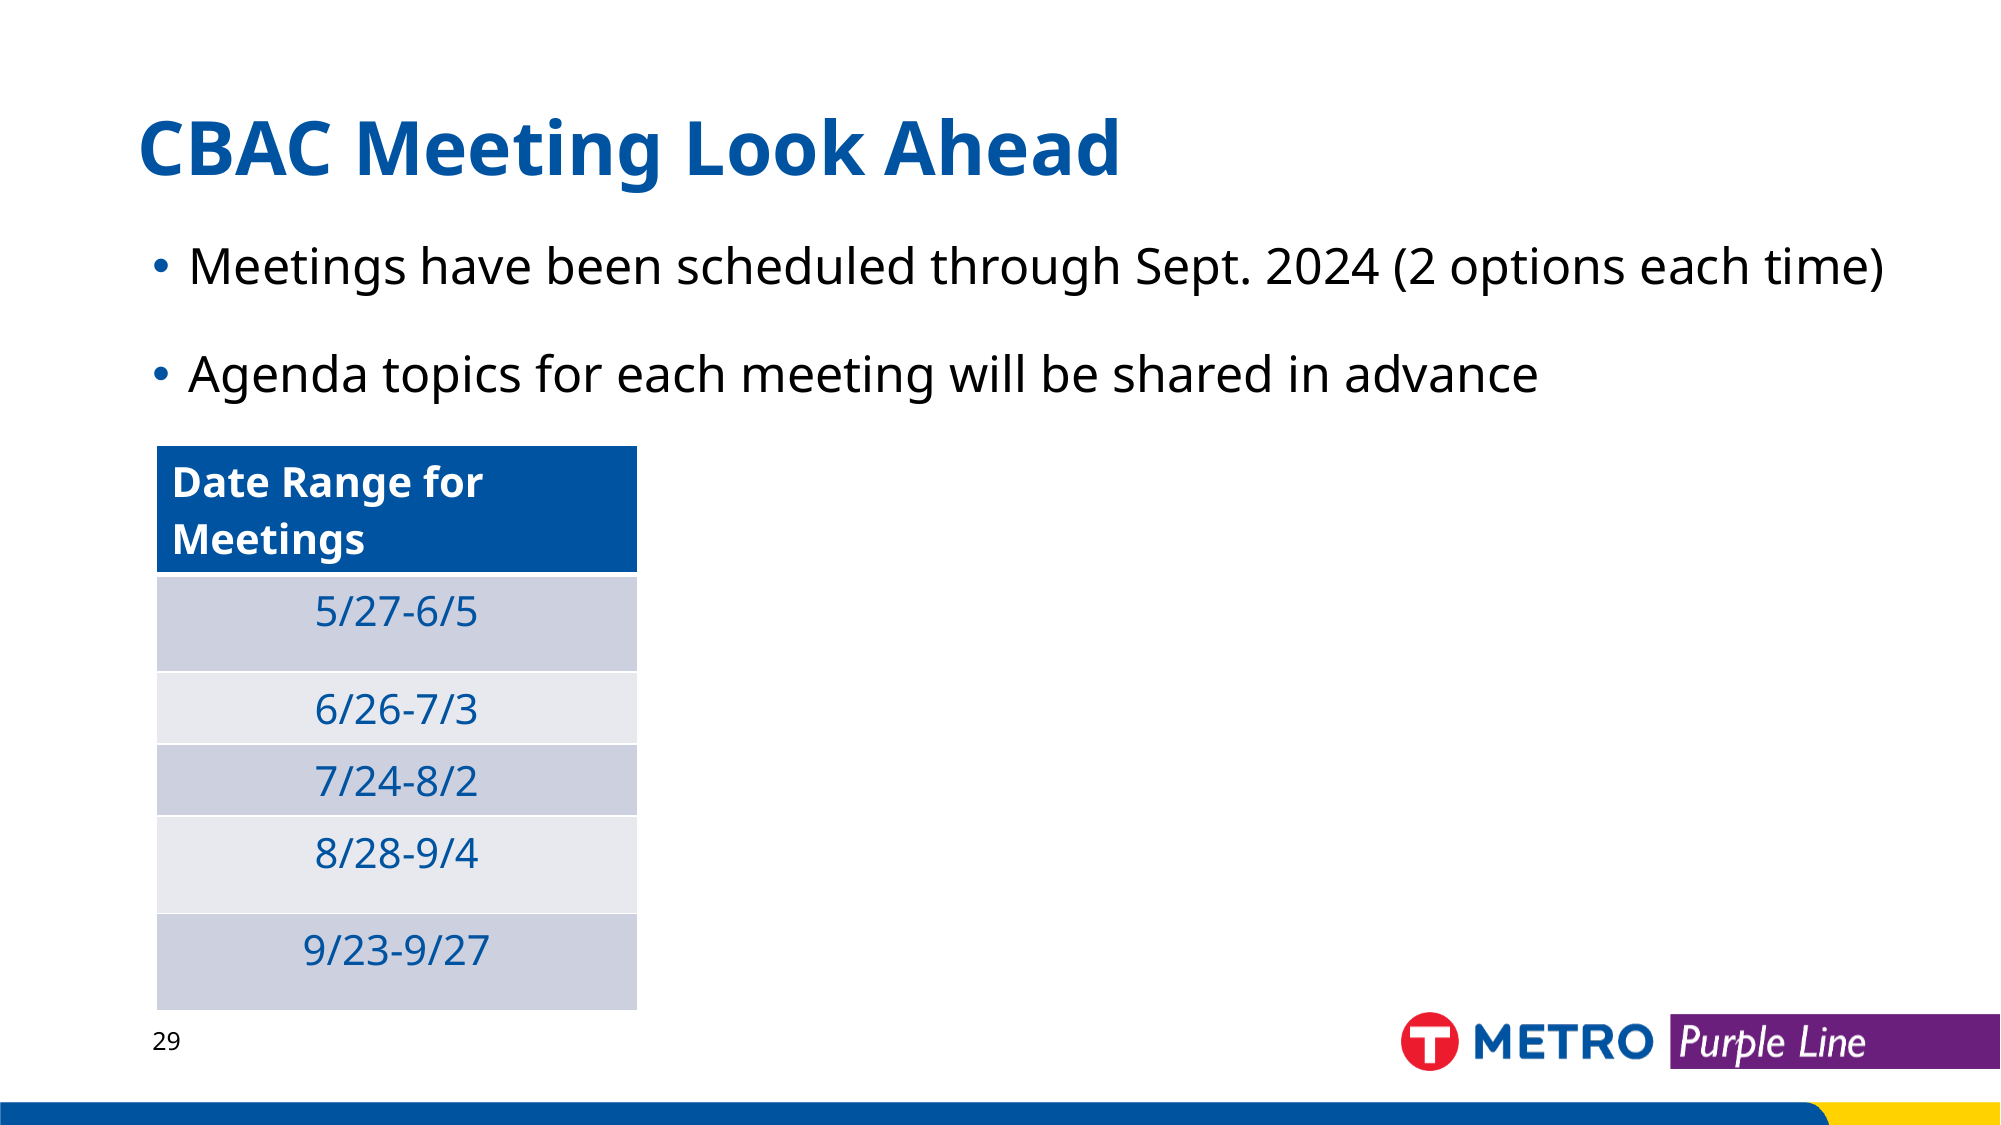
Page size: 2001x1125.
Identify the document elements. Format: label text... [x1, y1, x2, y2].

slide_number 29 [137, 1012, 378, 1073]
title CBAC Meeting Look Ahead [137, 0, 1863, 200]
list Meetings have been scheduled through Sept. 2024 (2 options each time) Agenda topics for each meeting will be shared in advance [137, 223, 1909, 423]
table_cell 9/23-9/27 [157, 914, 637, 1010]
table_cell 5/27-6/5 [157, 577, 637, 671]
picture [1401, 1012, 2000, 1071]
table_cell 6/26-7/3 [157, 673, 637, 743]
picture [0, 1102, 2000, 1125]
table_cell 8/28-9/4 [157, 817, 637, 913]
table_header Date Range for Meetings [157, 446, 637, 572]
table_cell 7/24-8/2 [157, 745, 637, 815]
